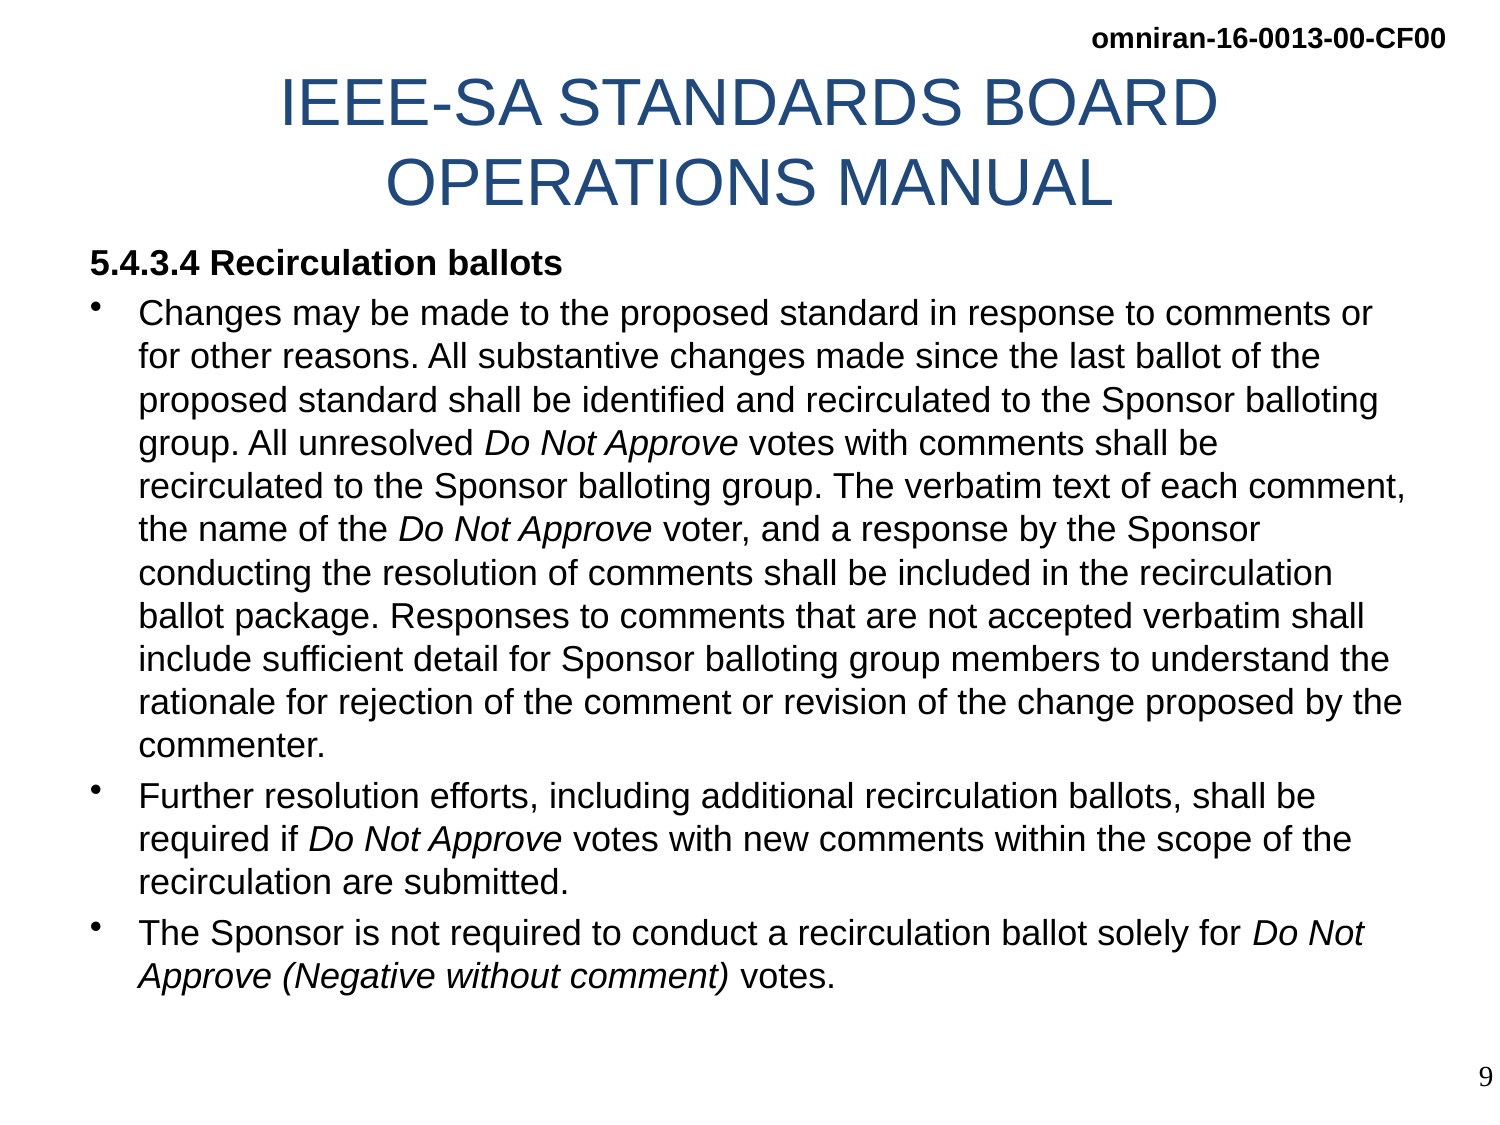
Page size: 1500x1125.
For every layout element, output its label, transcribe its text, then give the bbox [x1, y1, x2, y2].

list 5.4.3.4 Recirculation ballots Changes may be made to the proposed standard in response to comments or for other reasons. All substantive changes made since the last ballot of the proposed standard shall be identified and recirculated to the Sponsor balloting group. All unresolved Do Not Approve votes with comments shall be recirculated to the Sponsor balloting group. The verbatim text of each comment, the name of the Do Not Approve voter, and a response by the Sponsor conducting the resolution of comments shall be included in the recirculation ballot package. Responses to comments that are not accepted verbatim shall include sufficient detail for Sponsor balloting group members to understand the rationale for rejection of the comment or revision of the change proposed by the commenter. Further resolution efforts, including additional recirculation ballots, shall be required if Do Not Approve votes with new comments within the scope of the recirculation are submitted. The Sponsor is not required to conduct a recirculation ballot solely for Do Not Approve (Negative without comment) votes. [75, 231, 1425, 1005]
title IEEE-SA STANDARDS BOARD OPERATIONS MANUAL [75, 45, 1425, 231]
